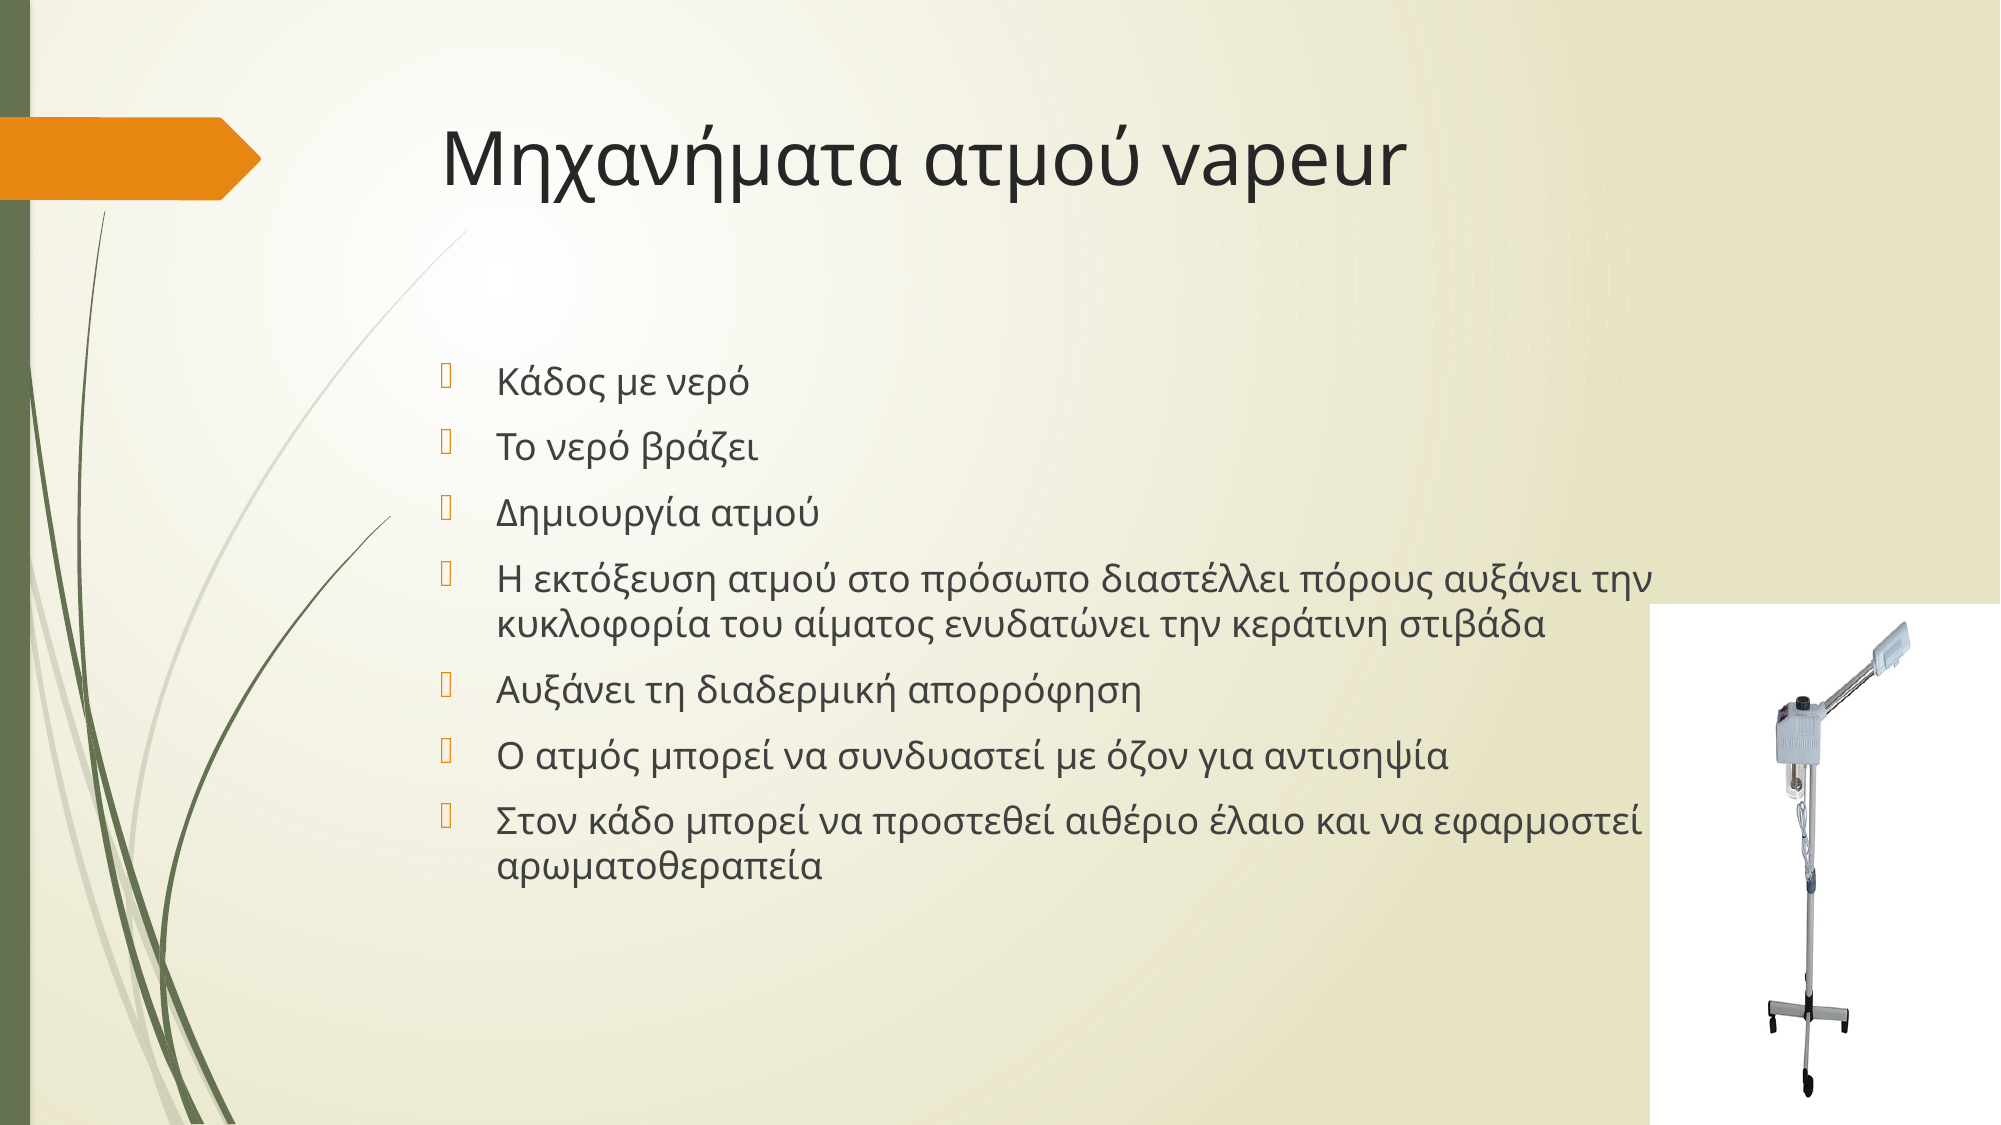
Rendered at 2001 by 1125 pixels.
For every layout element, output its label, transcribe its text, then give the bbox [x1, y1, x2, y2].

picture [1649, 604, 2000, 1125]
list Κάδος με νερό Το νερό βράζει Δημιουργία ατμού Η εκτόξευση ατμού στο πρόσωπο διαστέλλει πόρους αυξάνει την κυκλοφορία του αίματος ενυδατώνει την κεράτινη στιβάδα Αυξάνει τη διαδερμική απορρόφηση Ο ατμός μπορεί να συνδυαστεί με όζον για αντισηψία Στον κάδο μπορεί να προστεθεί αιθέριο έλαιο και να εφαρμοστεί αρωματοθεραπεία [424, 350, 1888, 970]
title Μηχανήματα ατμού vapeur [425, 102, 1888, 313]
